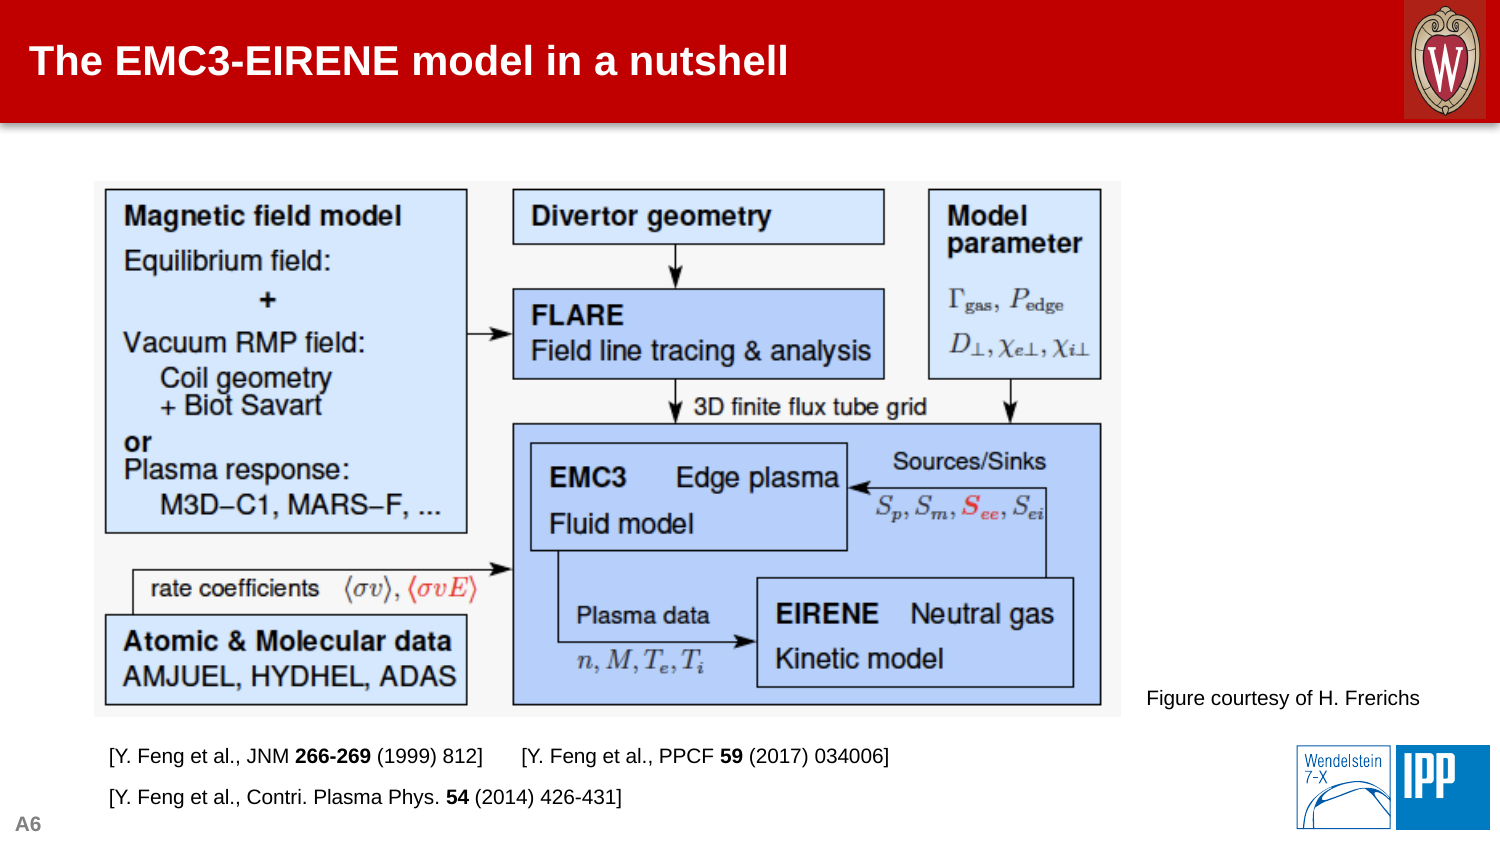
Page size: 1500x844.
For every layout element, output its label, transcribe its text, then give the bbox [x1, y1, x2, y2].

picture [1404, 0, 1487, 119]
picture [1296, 745, 1392, 830]
text_box [Y. Feng et al., Contri. Plasma Phys. 54 (2014) 426-431] [94, 776, 683, 817]
text_box [0, 0, 1403, 124]
text_box The EMC3-EIRENE model in a nutshell [14, 26, 1164, 92]
picture [93, 181, 1121, 718]
text_box Figure courtesy of H. Frerichs [1131, 676, 1446, 717]
text_box [1487, 0, 1500, 124]
text_box [Y. Feng et al., JNM 266-269 (1999) 812] [94, 735, 506, 776]
text_box A6 [0, 803, 71, 843]
picture [1395, 745, 1491, 830]
text_box [Y. Feng et al., PPCF 59 (2017) 034006] [506, 735, 994, 776]
